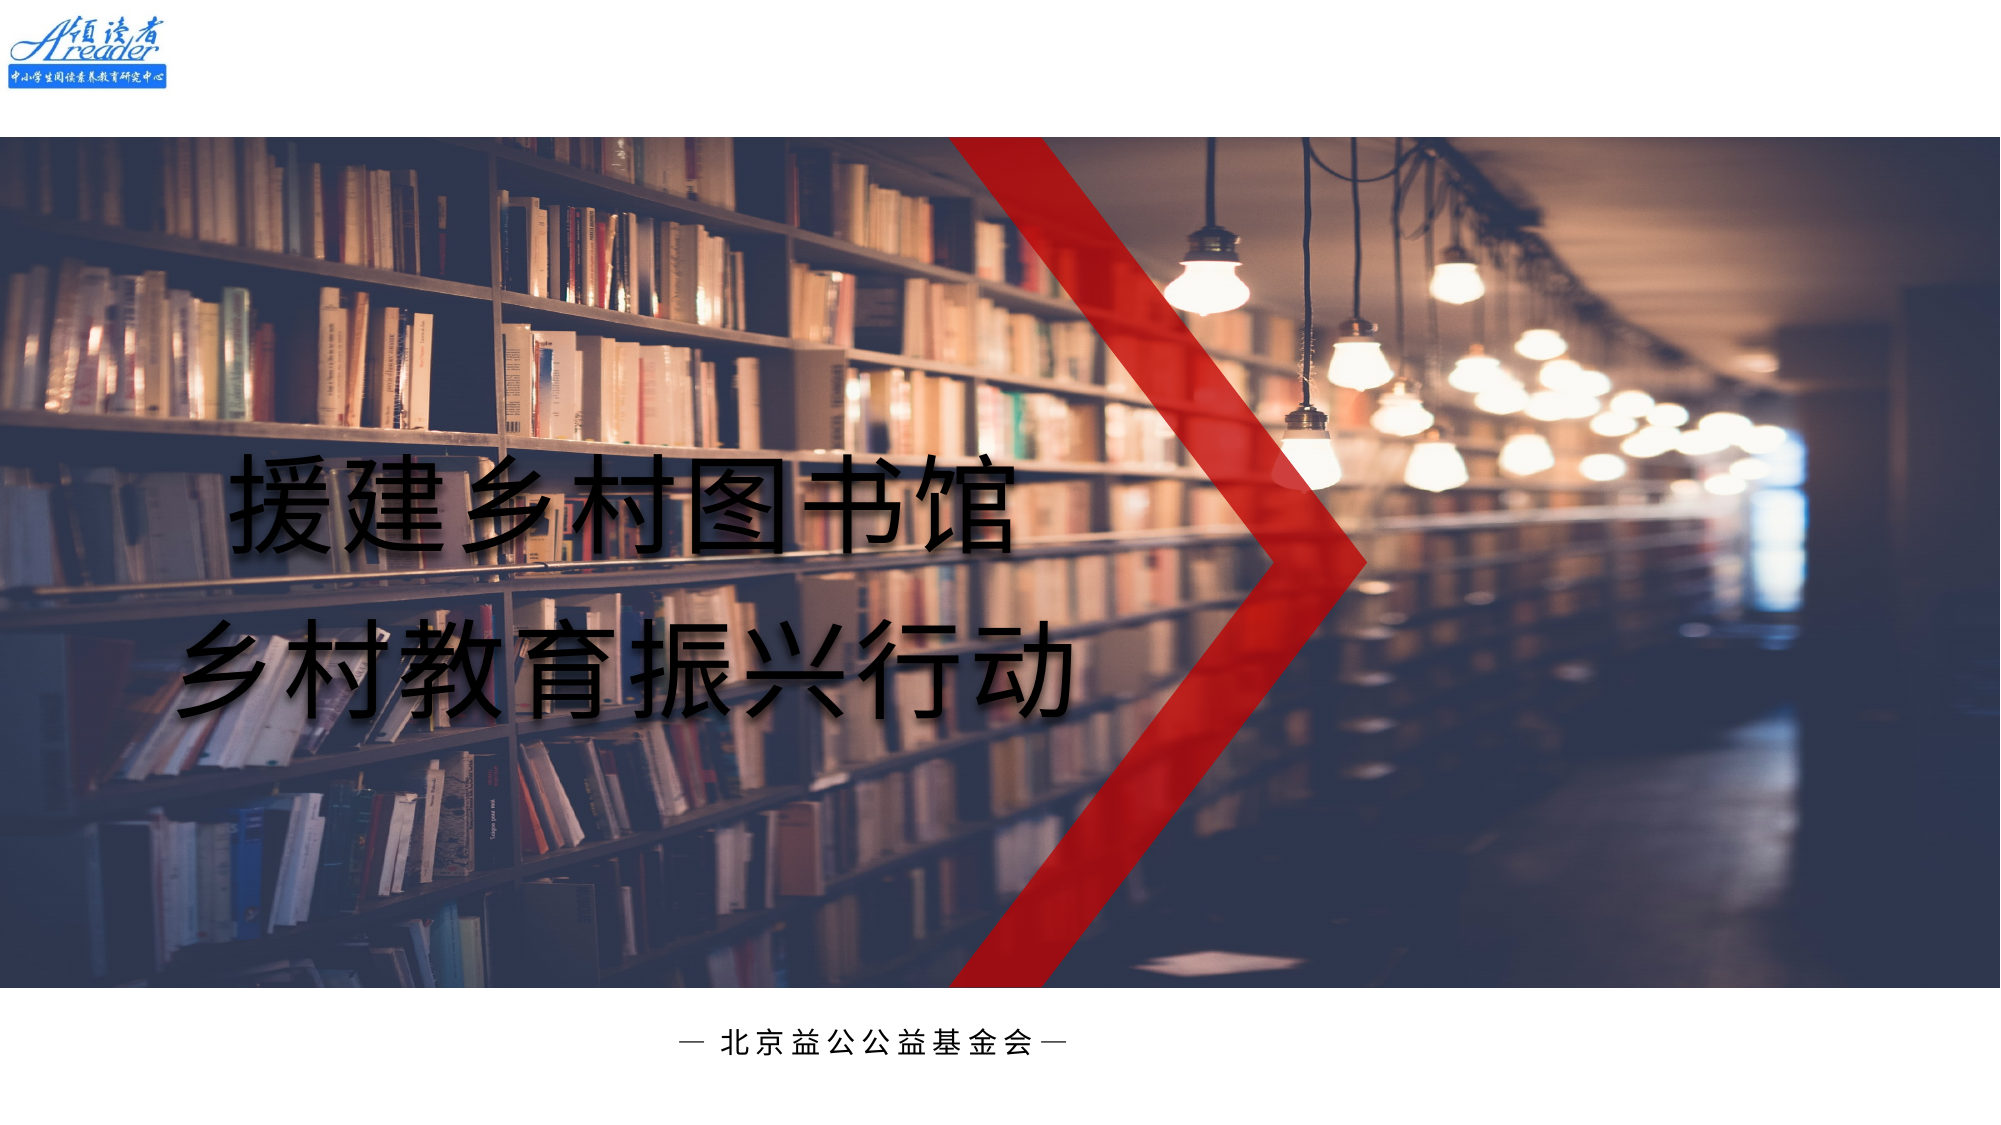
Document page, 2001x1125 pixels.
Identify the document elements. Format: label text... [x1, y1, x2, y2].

text_box —北京益公公益基金会— [662, 1017, 1084, 1067]
picture [0, 137, 2000, 988]
picture [0, 0, 174, 108]
